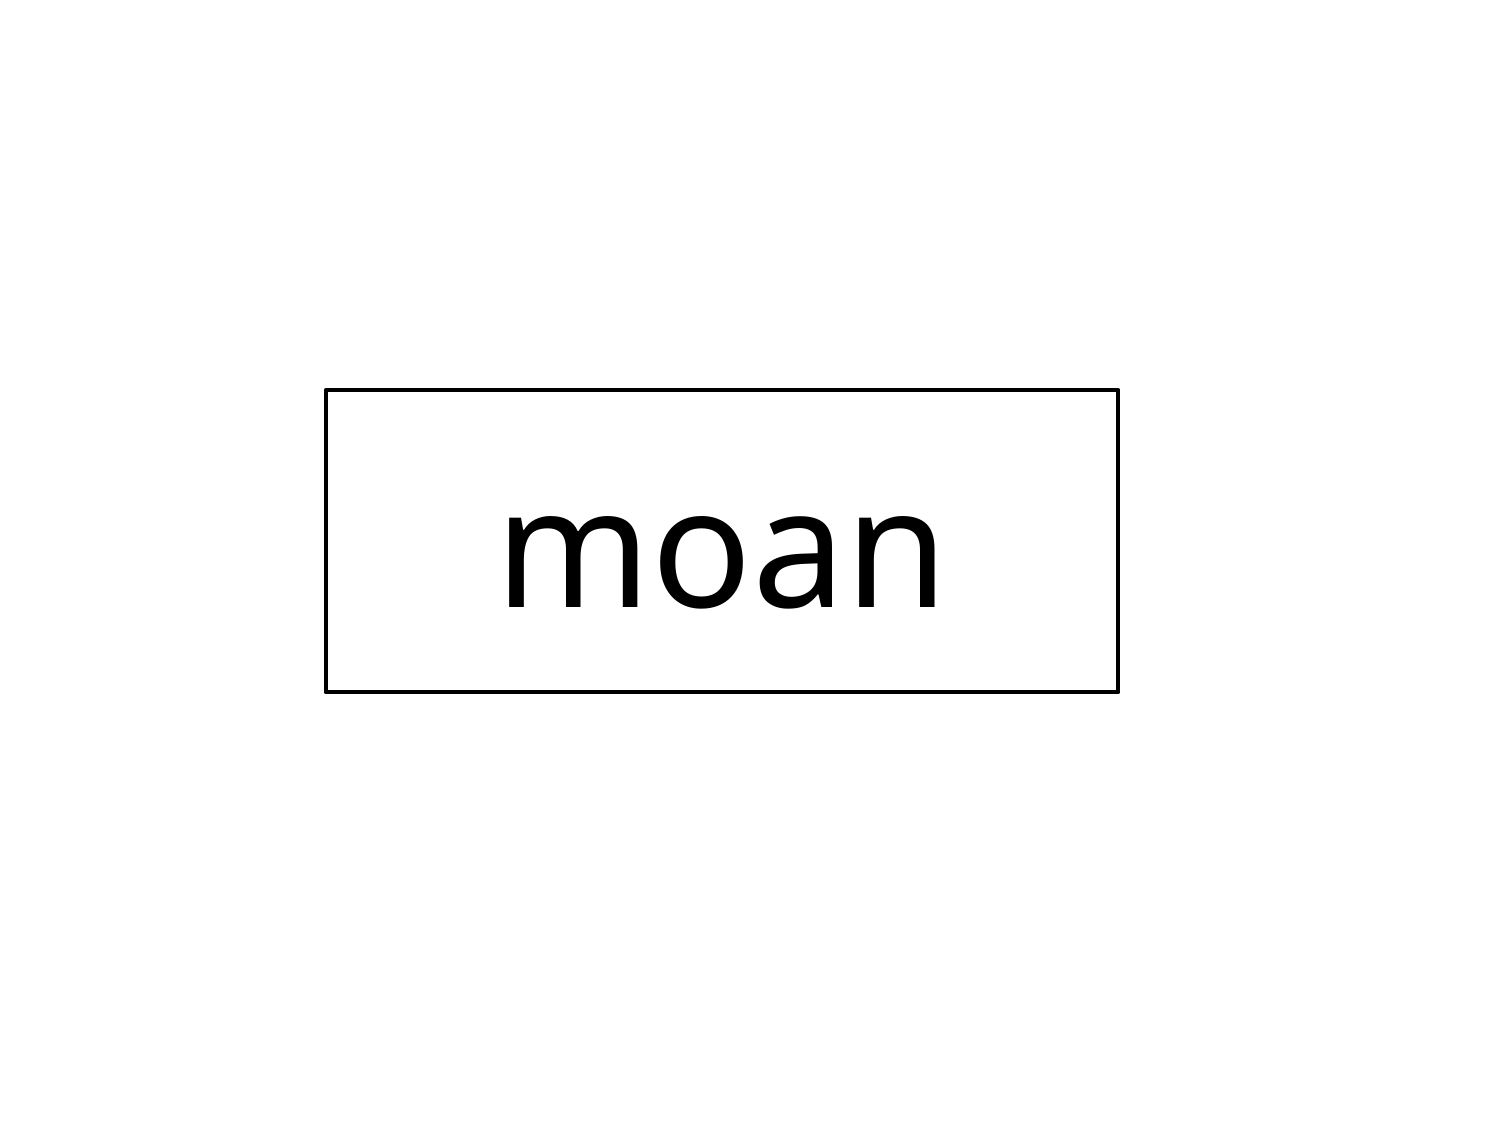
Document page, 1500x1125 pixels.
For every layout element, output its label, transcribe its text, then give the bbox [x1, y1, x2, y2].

text_box moan [324, 388, 1120, 694]
